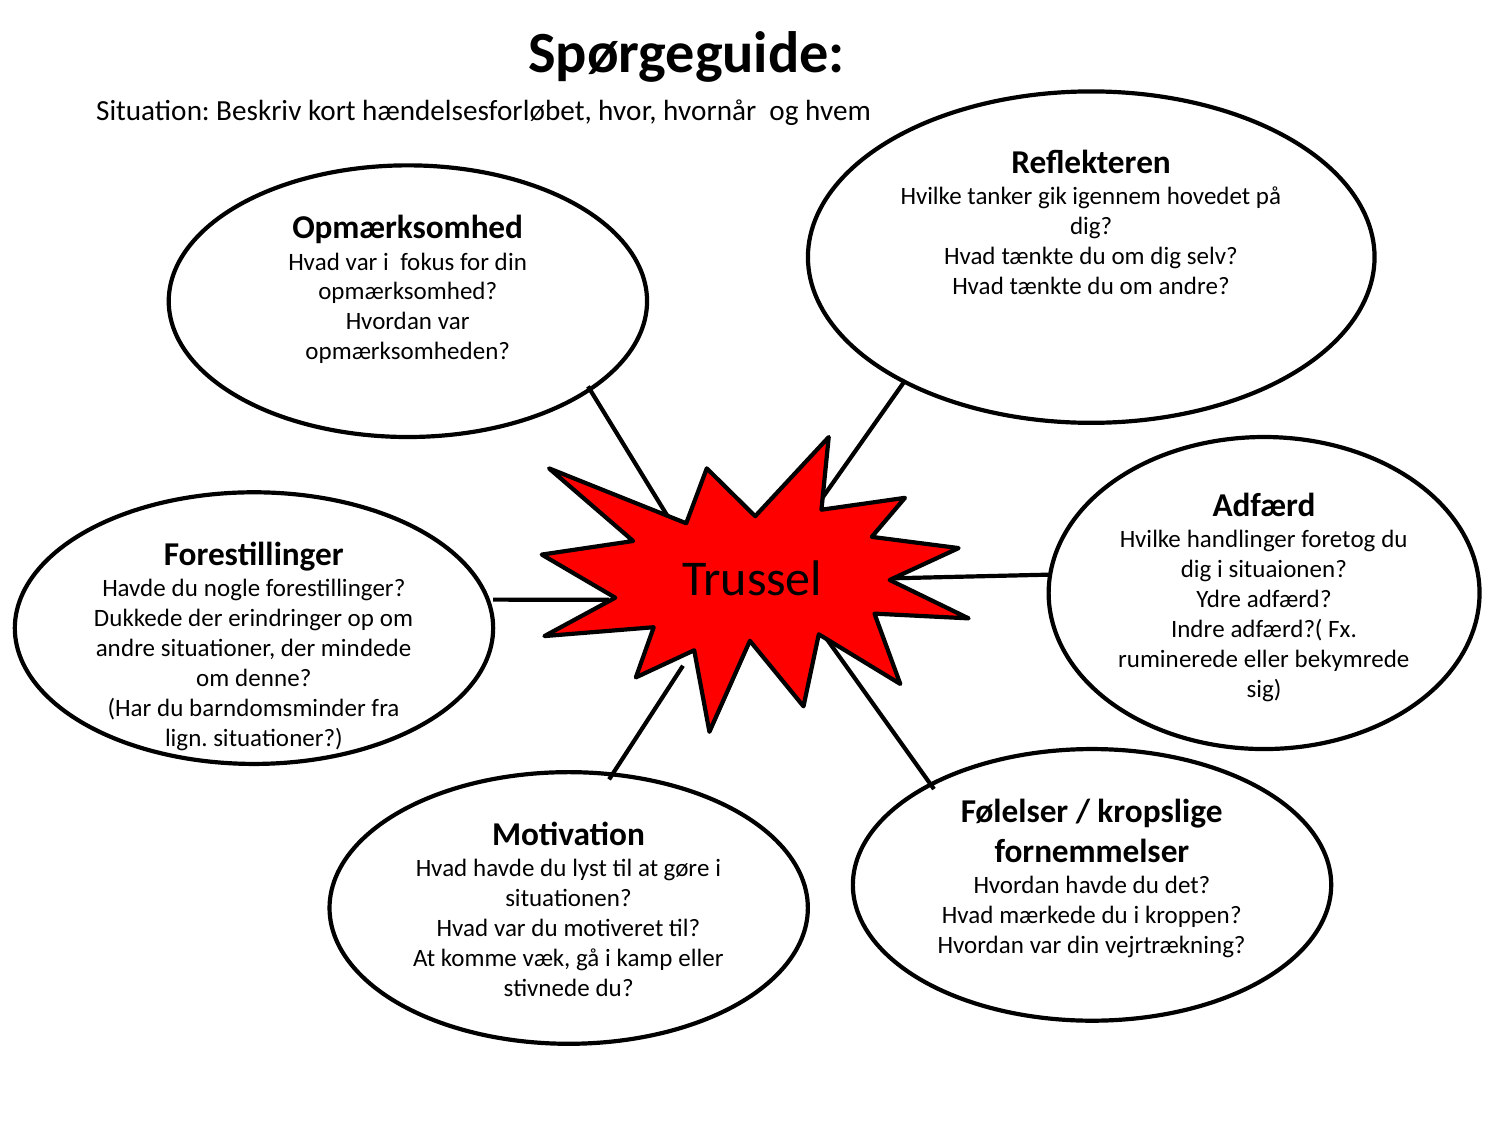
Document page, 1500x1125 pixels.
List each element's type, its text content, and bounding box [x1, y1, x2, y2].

text_box Følelser / kropslige fornemmelser Hvordan havde du det? Hvad mærkede du i kroppen? Hvordan var din vejrtrækning? [852, 749, 1332, 1021]
text_box Trussel [541, 437, 969, 732]
text_box Adfærd Hvilke handlinger foretog du dig i situaionen? Ydre adfærd? Indre adfærd?( Fx. ruminerede eller bekymrede sig) [1048, 437, 1480, 750]
text_box Reflekteren Hvilke tanker gik igennem hovedet på dig? Hvad tænkte du om dig selv? Hvad tænkte du om andre? [807, 148, 1375, 423]
text_box Motivation Hvad havde du lyst til at gøre i situationen? Hvad var du motiveret til? At komme væk, gå i kamp eller stivnede du? [329, 772, 808, 1044]
text_box Situation: Beskriv kort hændelsesforløbet, hvor, hvornår og hvem [90, 91, 1500, 148]
text_box Opmærksomhed Hvad var i fokus for din opmærksomhed? Hvordan var opmærksomheden? [168, 165, 648, 438]
text_box Spørgeguide: [438, 7, 934, 137]
text_box Forestillinger Havde du nogle forestillinger? Dukkede der erindringer op om andre situationer, der mindede om denne? (Har du barndomsminder fra lign. situationer?) [14, 492, 494, 764]
